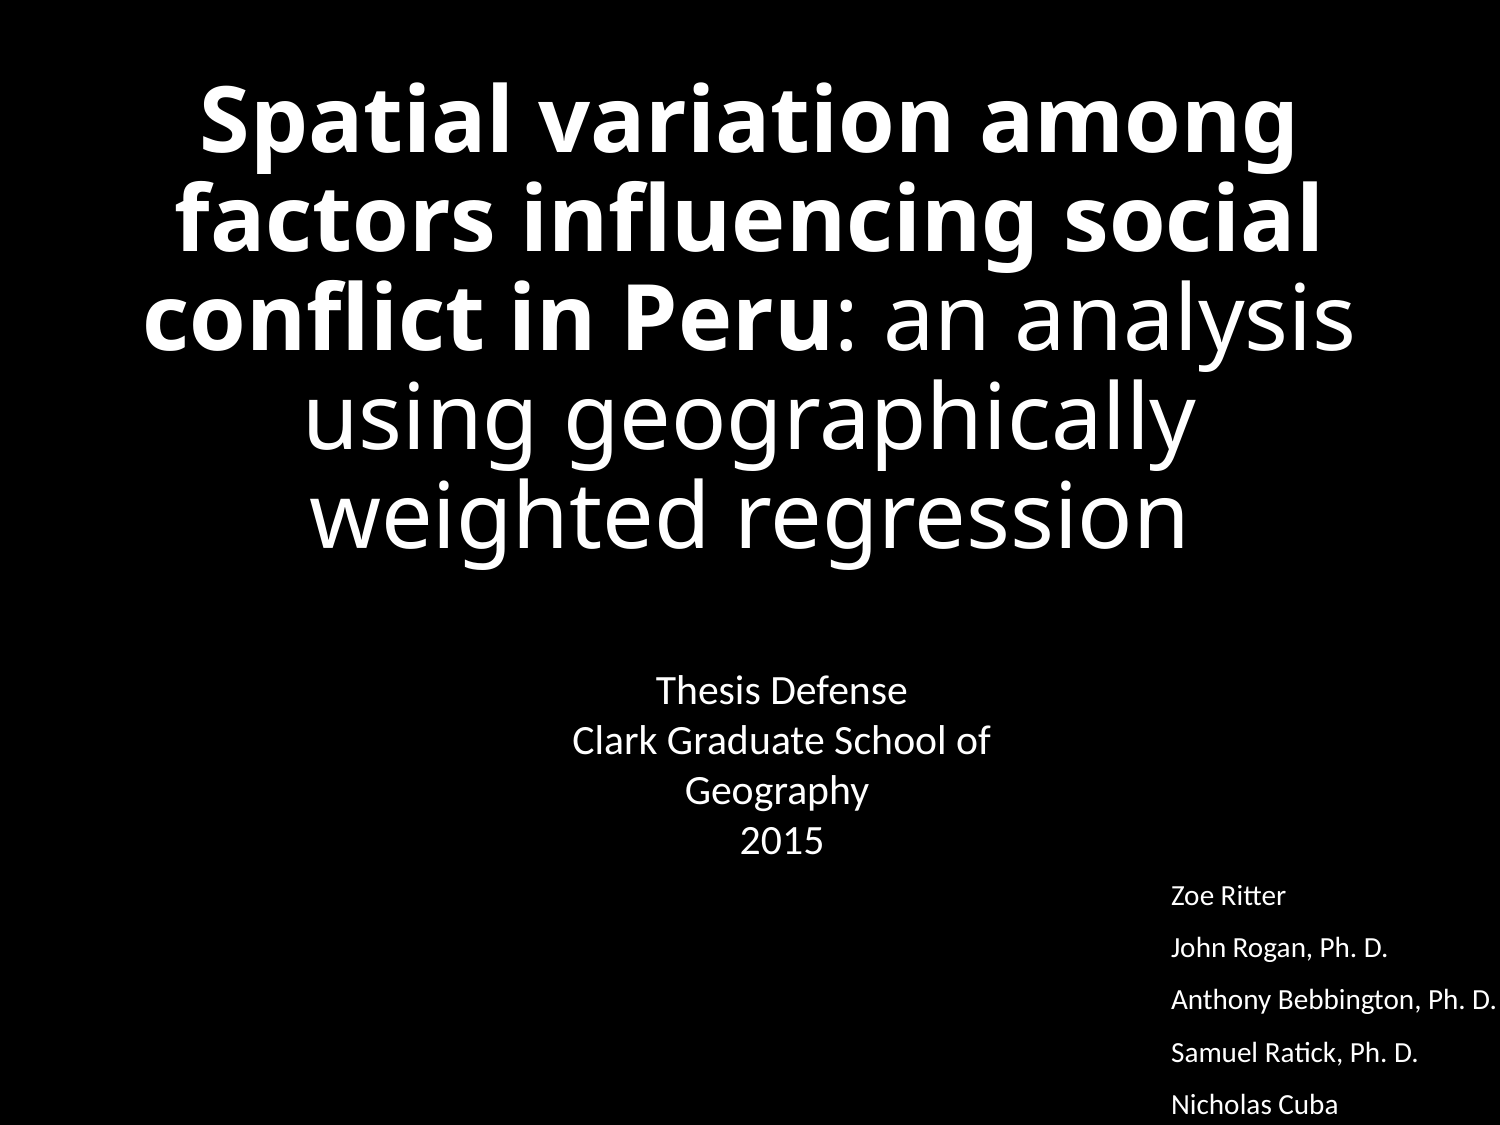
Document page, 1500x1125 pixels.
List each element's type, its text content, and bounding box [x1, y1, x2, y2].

title Spatial variation among factors influencing social conflict in Peru: an analysis using geographically weighted regression [112, 184, 1388, 576]
text_box Thesis Defense Clark Graduate School of Geography 2015 [499, 655, 1065, 870]
subtitle Zoe Ritter John Rogan, Ph. D. Anthony Bebbington, Ph. D. Samuel Ratick, Ph. D. Nicholas Cuba [1155, 872, 1500, 1125]
